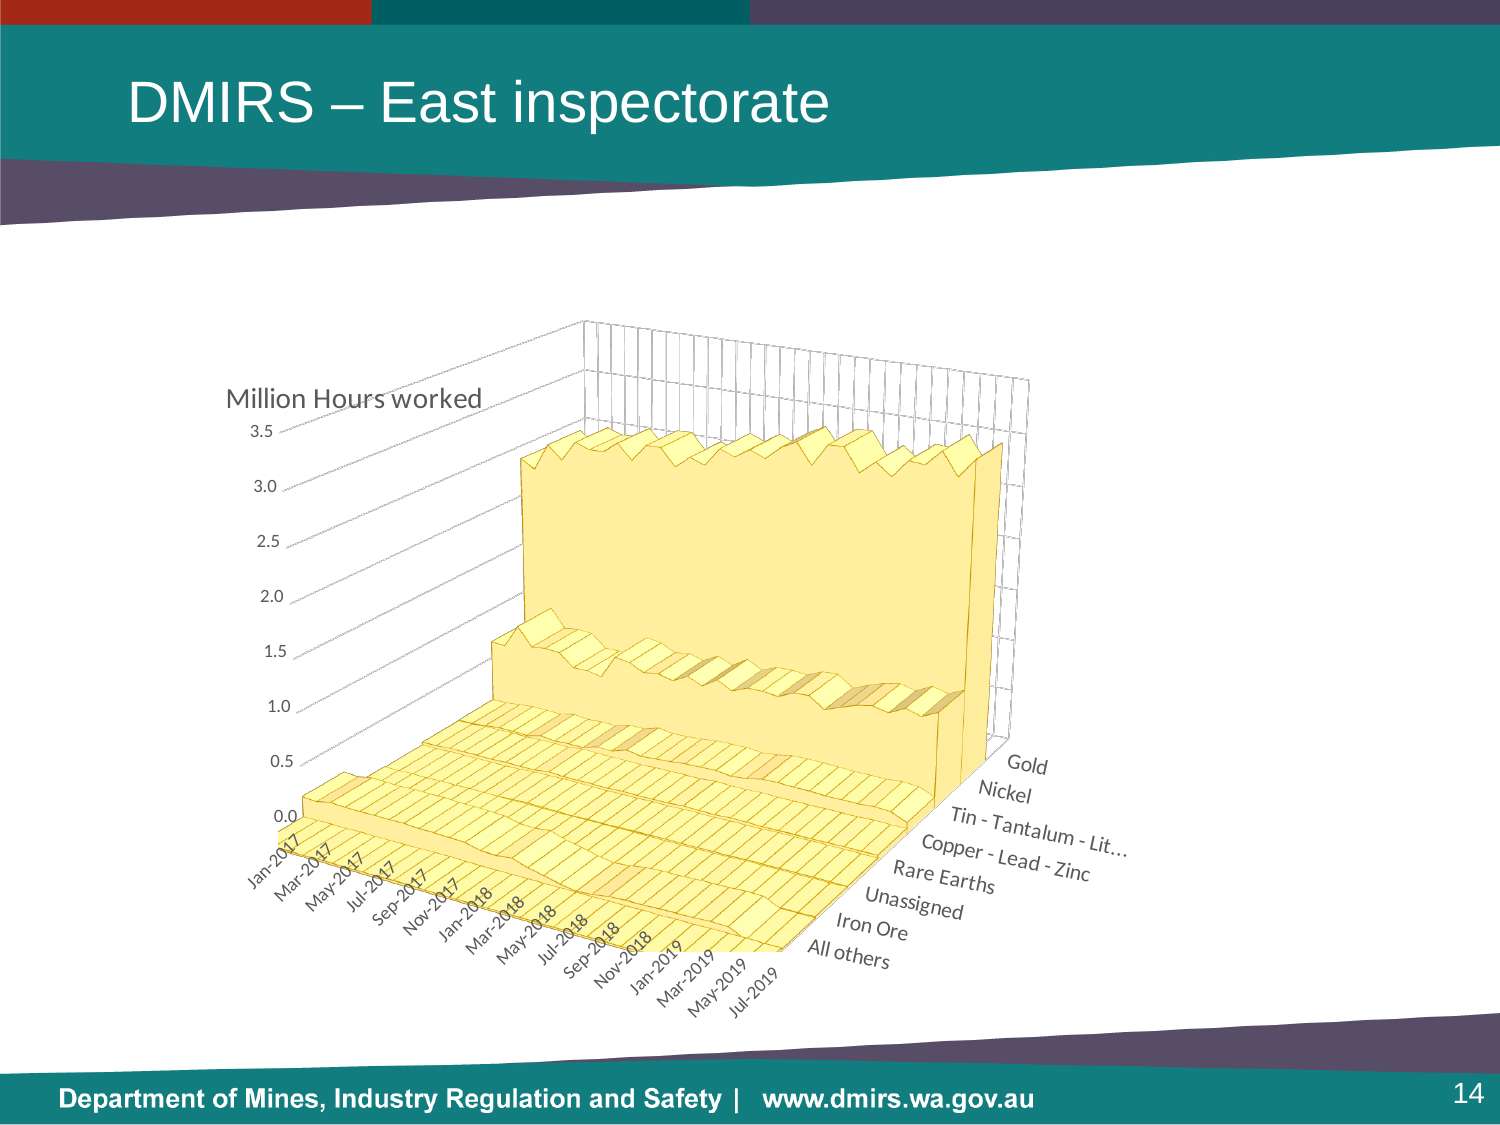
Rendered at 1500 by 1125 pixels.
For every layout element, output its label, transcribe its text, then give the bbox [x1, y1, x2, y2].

slide_number 14 [1187, 1066, 1500, 1125]
picture [0, 0, 1500, 245]
title DMIRS – East inspectorate [112, 37, 1388, 161]
picture [0, 1013, 1500, 1125]
chart [206, 255, 1270, 1024]
